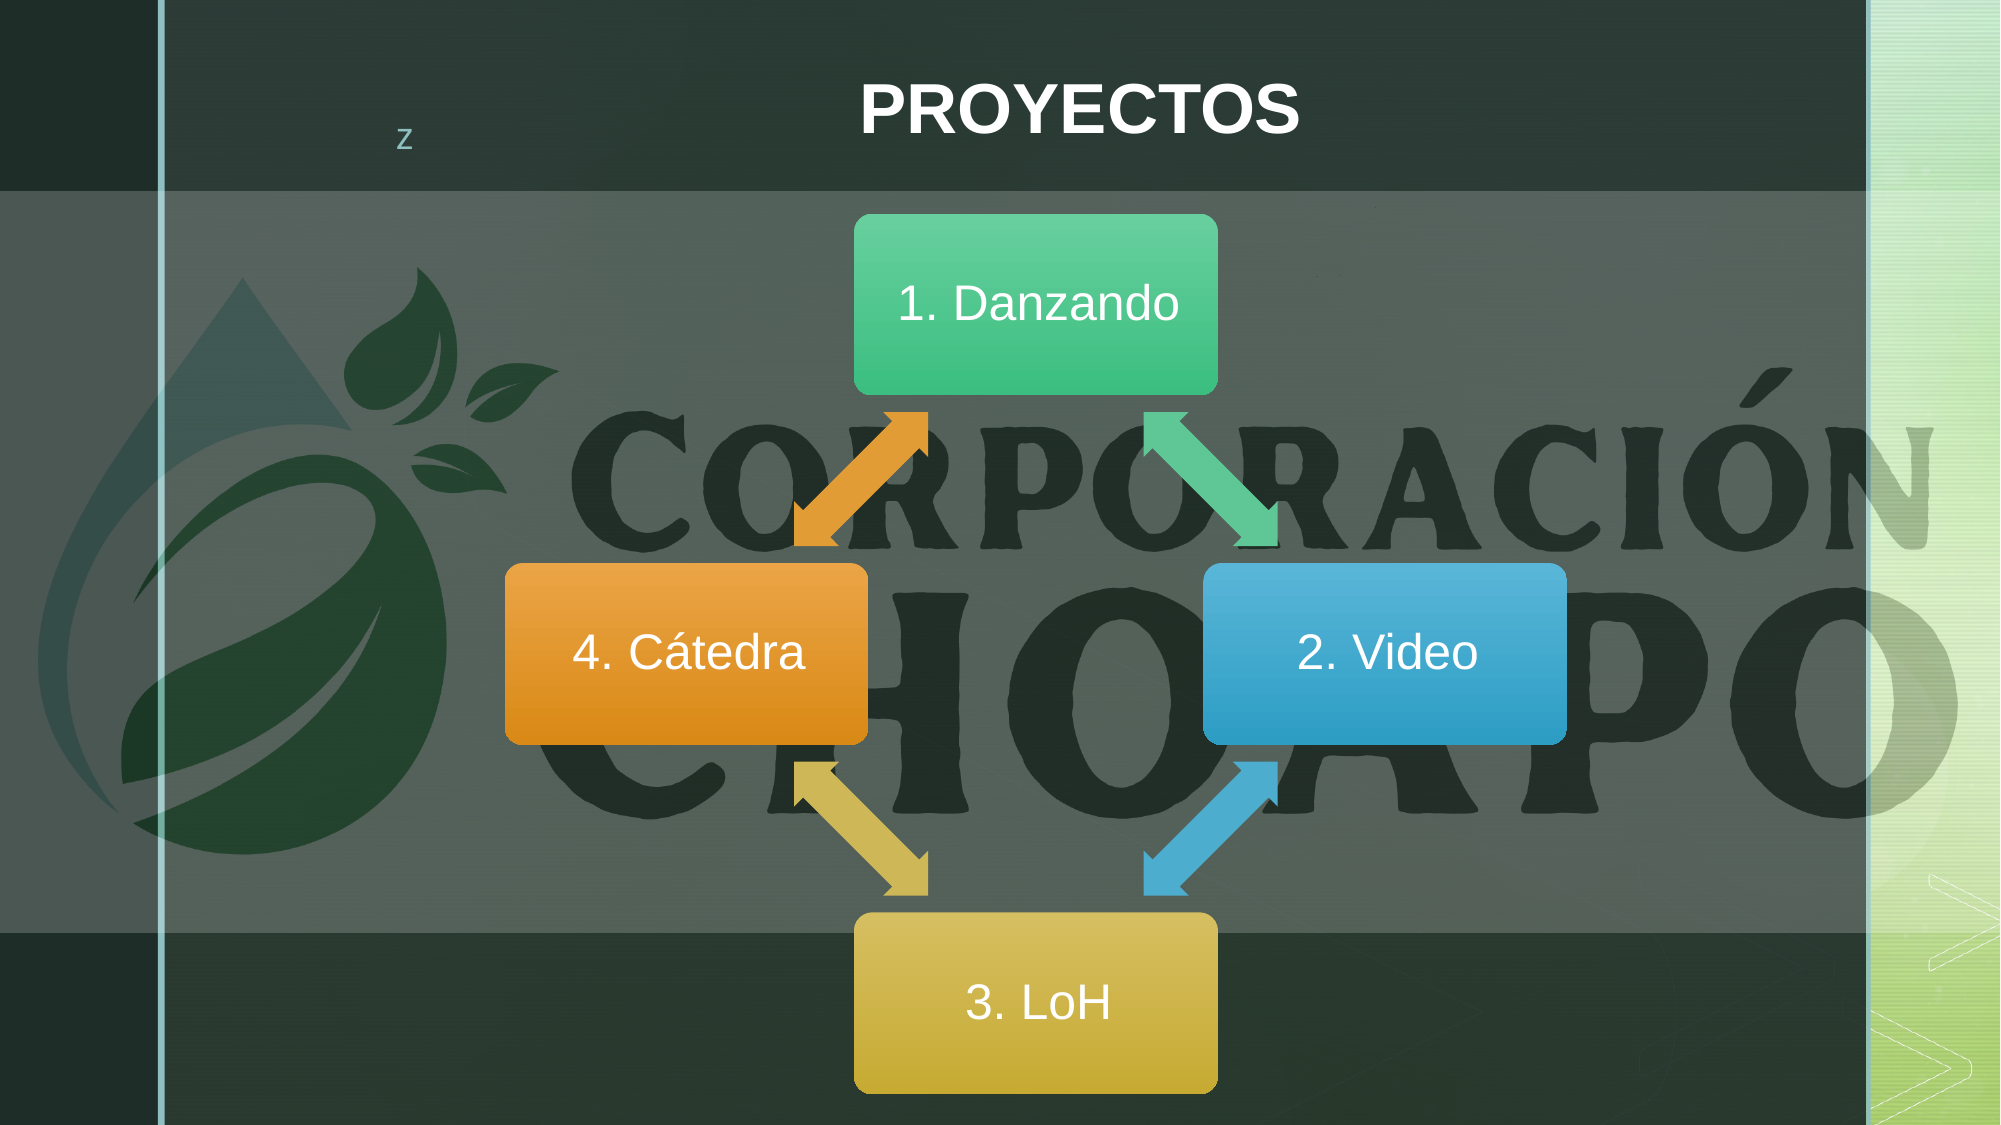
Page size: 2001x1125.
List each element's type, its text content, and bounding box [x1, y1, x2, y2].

picture [0, 0, 2001, 1125]
title PROYECTOS [428, 64, 1734, 191]
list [215, 212, 1857, 1095]
